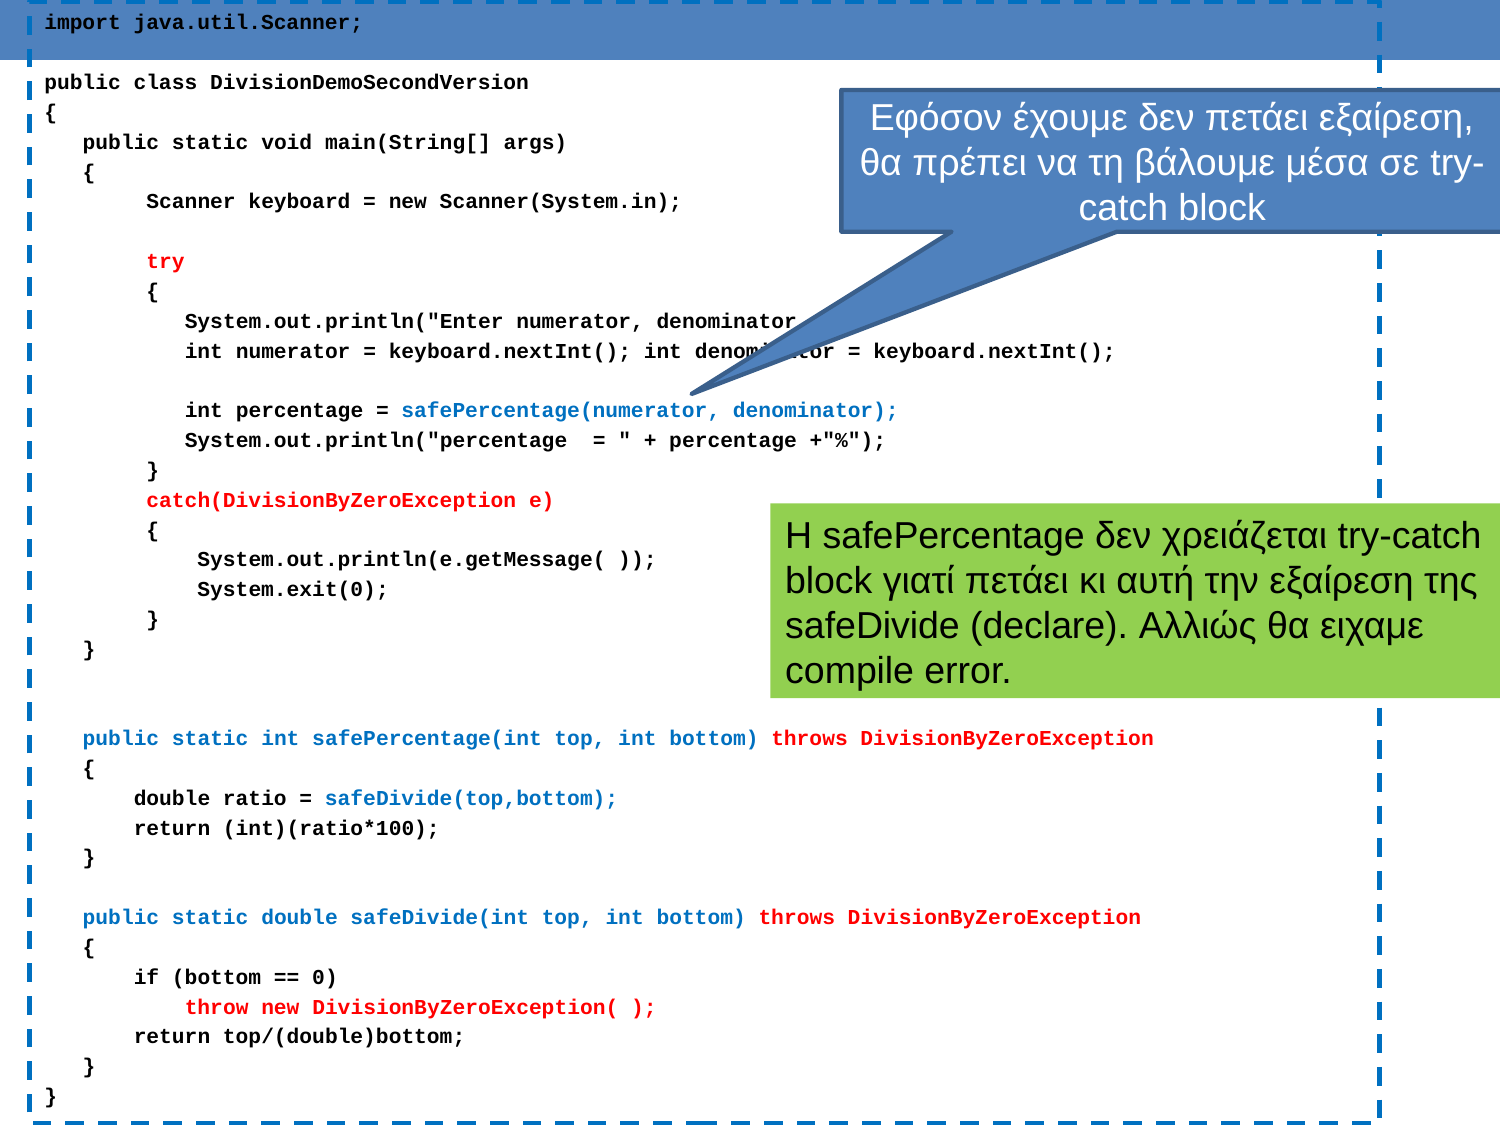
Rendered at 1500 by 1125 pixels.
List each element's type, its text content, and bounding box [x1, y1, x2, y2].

list import java.util.Scanner; public class DivisionDemoSecondVersion { public static void main(String[] args) { Scanner keyboard = new Scanner(System.in); try { System.out.println("Enter numerator, denominator :"); int numerator = keyboard.nextInt(); int denominator = keyboard.nextInt(); int percentage = safePercentage(numerator, denominator); System.out.println("percentage = " + percentage +"%"); } catch(DivisionByZeroException e) { System.out.println(e.getMessage( )); System.exit(0); } } public static int safePercentage(int top, int bottom) throws DivisionByZeroException { double ratio = safeDivide(top,bottom); return (int)(ratio*100); } public static double safeDivide(int top, int bottom) throws DivisionByZeroException { if (bottom == 0) throw new DivisionByZeroException( ); return top/(double)bottom; } } [29, 1, 1380, 1124]
text_box Εφόσον έχουμε δεν πετάει εξαίρεση, θα πρέπει να τη βάλουμε μέσα σε try-catch block [689, 87, 1500, 397]
text_box Η safePercentage δεν χρειάζεται try-catch block γιατί πετάει κι αυτή την εξαίρεση της safeDivide (declare). Αλλιώς θα ειχαμε compile error. [770, 503, 1500, 699]
